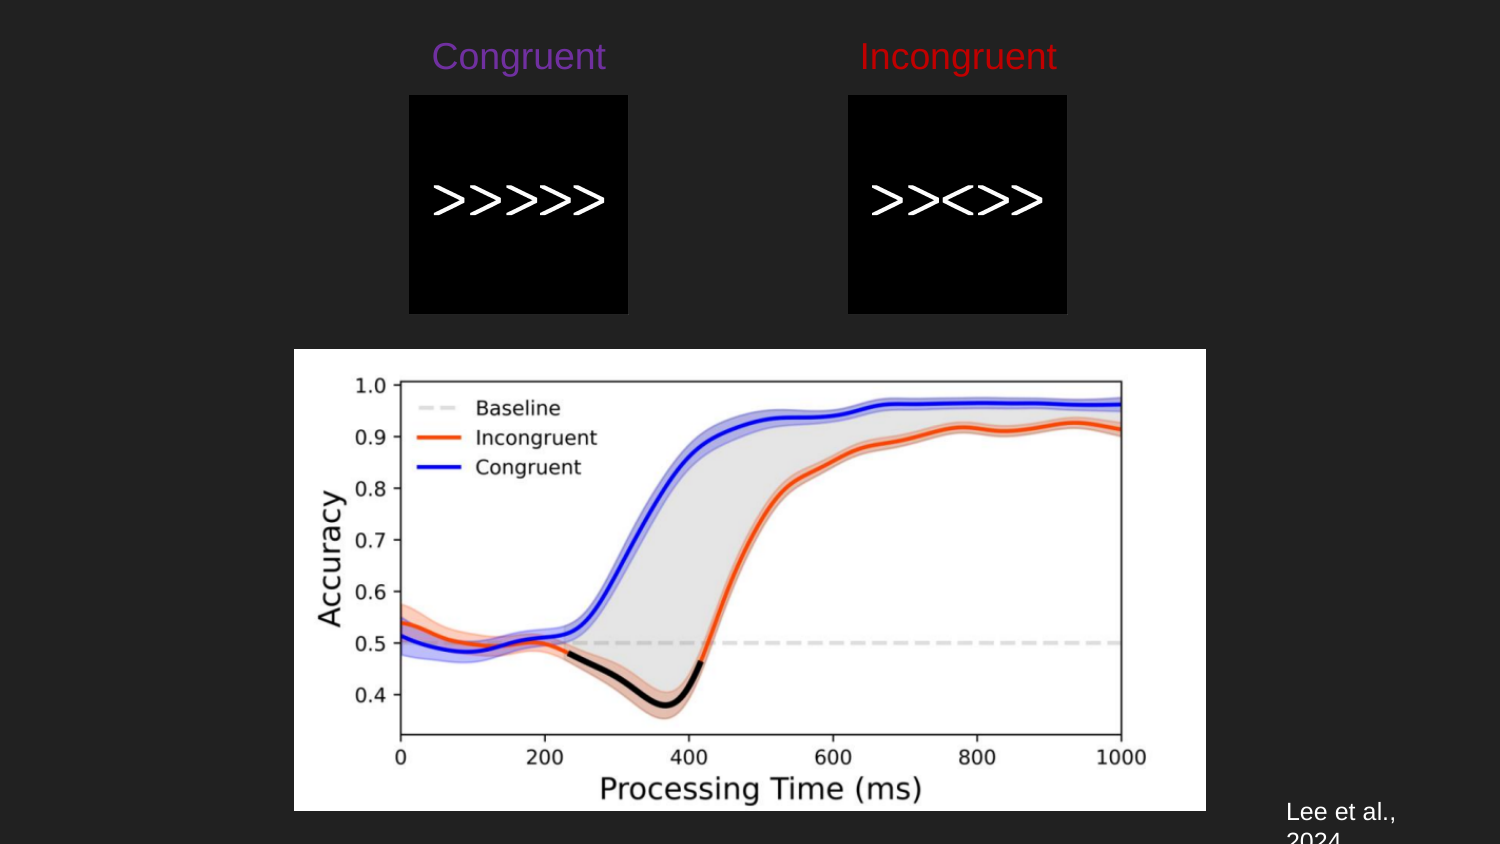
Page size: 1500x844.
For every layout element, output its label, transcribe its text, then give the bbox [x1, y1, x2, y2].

picture [848, 95, 1068, 315]
picture [409, 95, 629, 315]
text_box Incongruent [840, 19, 1077, 91]
picture [294, 349, 1206, 812]
text_box Lee et al., 2024 [1271, 788, 1474, 844]
text_box Congruent [400, 19, 638, 91]
